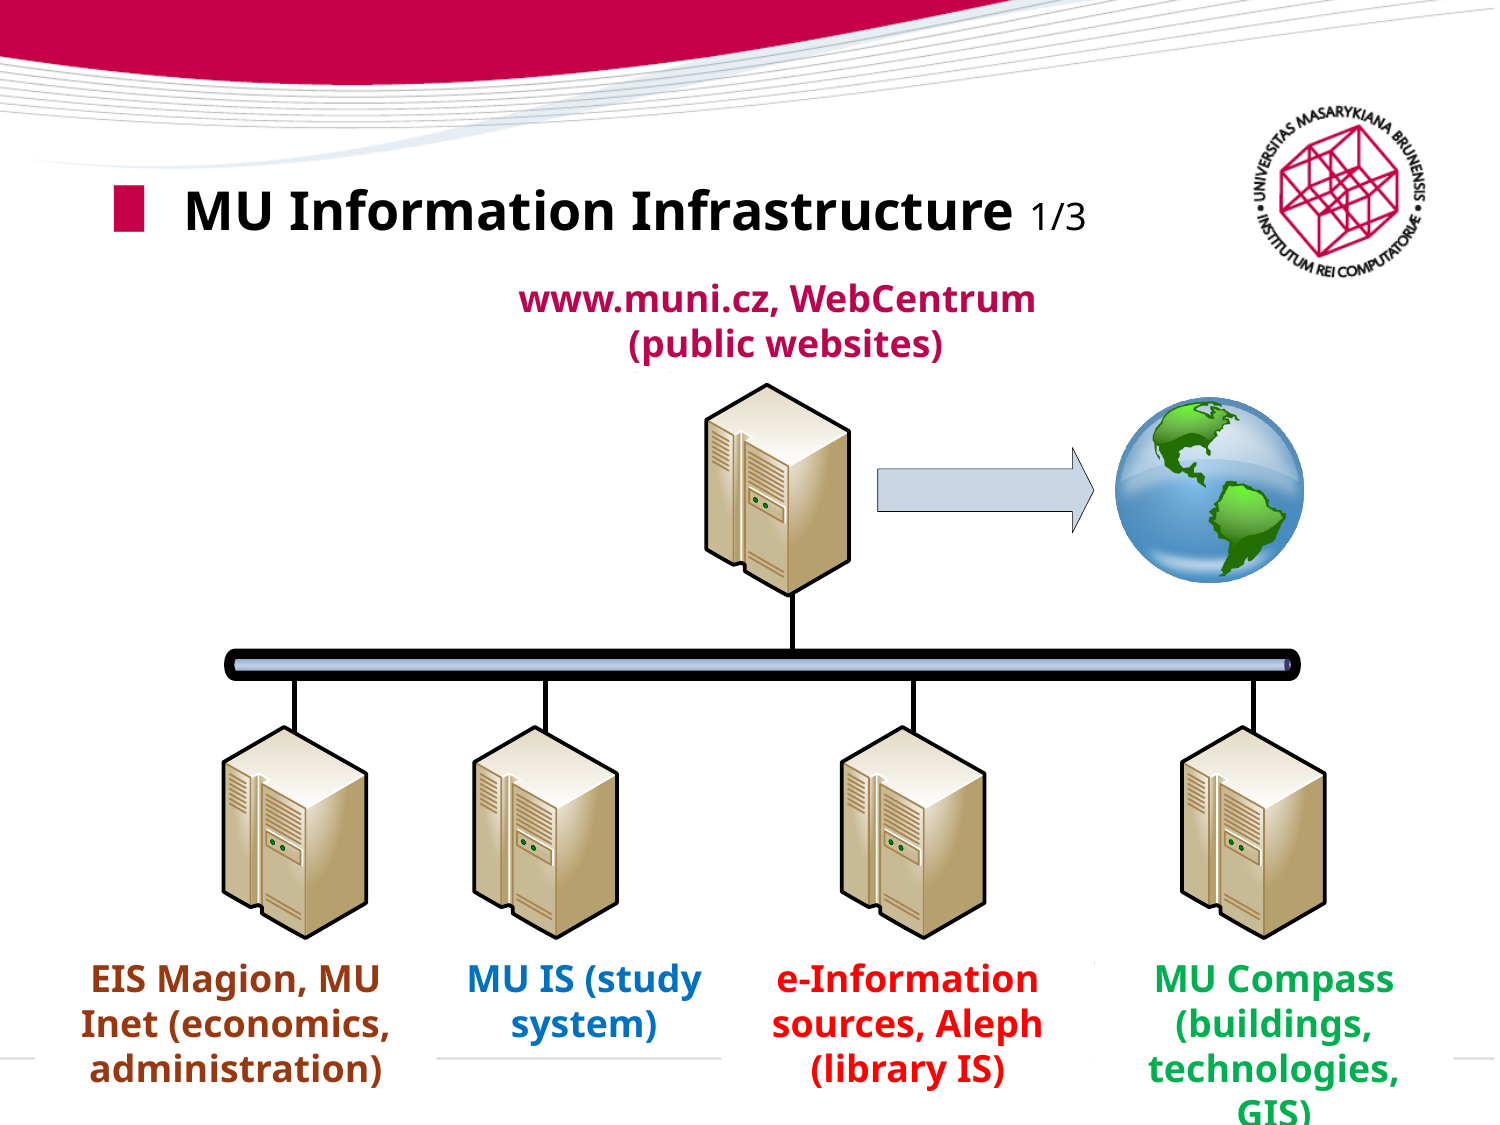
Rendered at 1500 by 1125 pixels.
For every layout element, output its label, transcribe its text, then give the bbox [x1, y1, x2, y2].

text_box MU Compass (buildings, technologies, GIS) [1094, 947, 1454, 1125]
title MU Information Infrastructure 1/3 [168, 154, 1199, 232]
text_box e-Information sources, Aleph (library IS) [721, 1043, 1094, 1098]
text_box EIS Magion, MU Inet (economics, administration) [35, 947, 437, 1098]
text_box MU IS (study system) [429, 1043, 739, 1053]
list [168, 233, 1383, 1034]
picture [0, 0, 1497, 1118]
